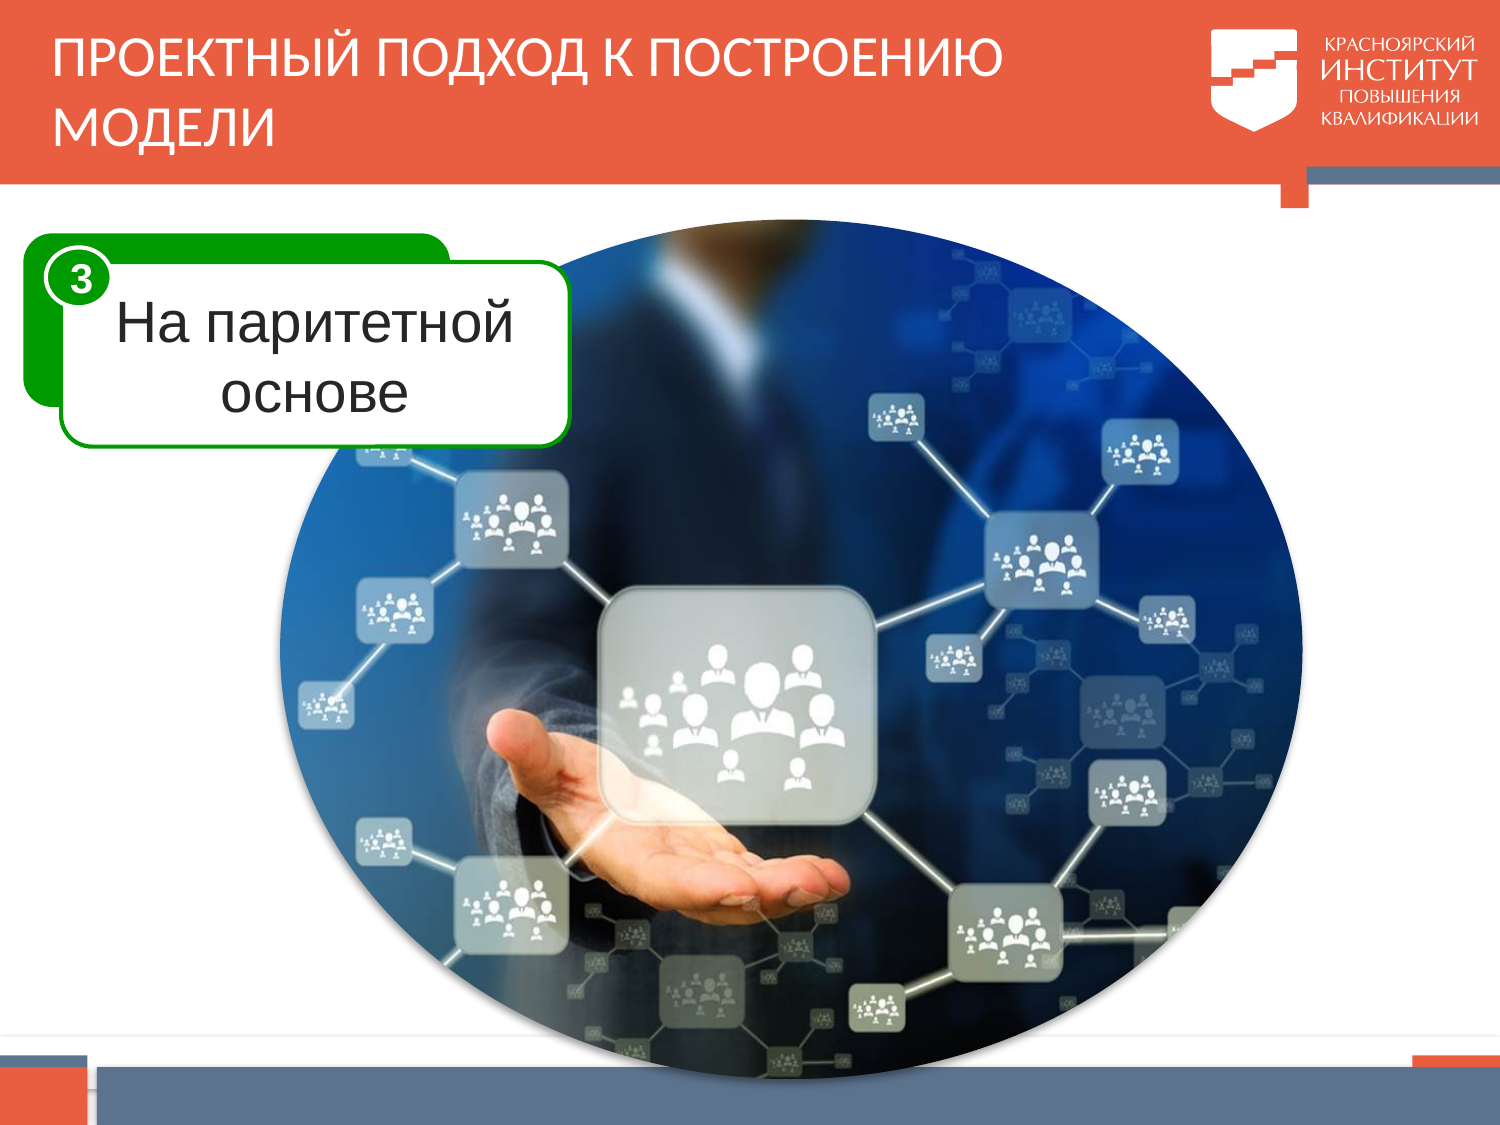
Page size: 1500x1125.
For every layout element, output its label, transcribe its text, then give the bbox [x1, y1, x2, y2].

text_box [23, 233, 570, 447]
title ПРОЕКТНЫЙ ПОДХОД К ПОСТРОЕНИЮ МОДЕЛИ [36, 6, 1204, 170]
text_box [278, 217, 1305, 1082]
